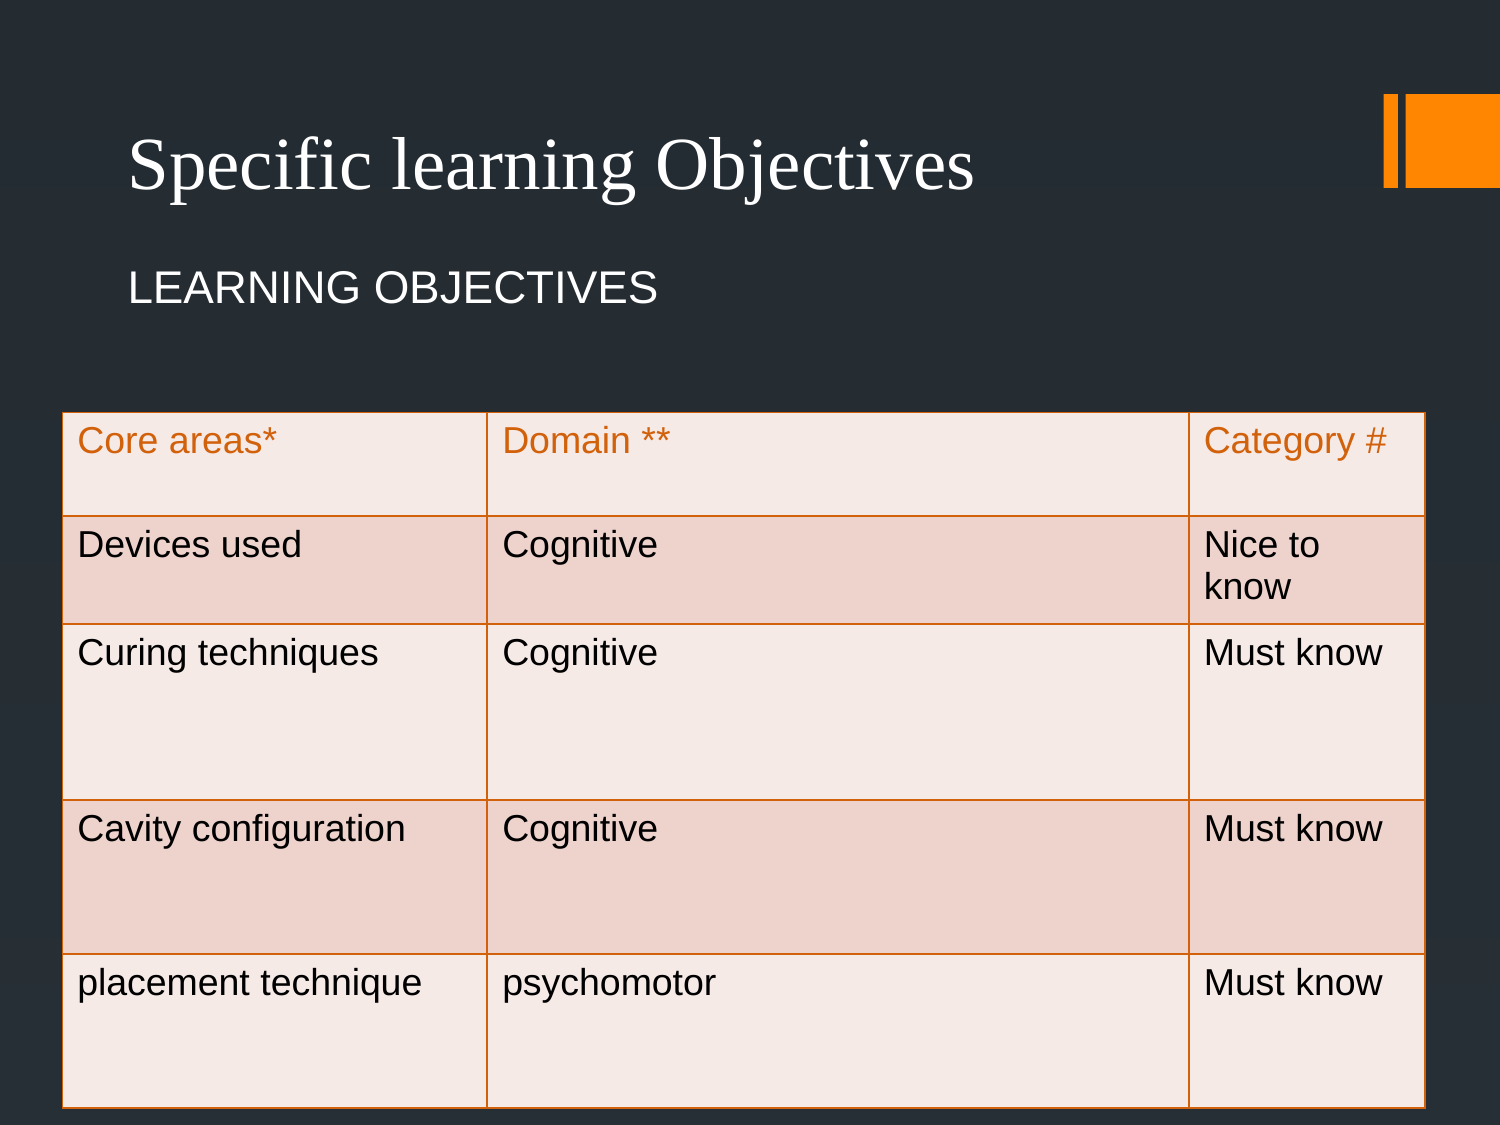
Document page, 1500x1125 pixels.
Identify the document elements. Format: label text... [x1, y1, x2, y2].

table_cell Cognitive [488, 625, 1188, 799]
table_cell Nice to know [1190, 517, 1424, 623]
table_cell Cognitive [488, 517, 1188, 623]
table_cell psychomotor [488, 955, 1188, 1107]
table_cell Curing techniques [63, 625, 486, 799]
table_cell Cavity configuration [63, 801, 486, 953]
title Specific learning Objectives [112, 62, 1388, 213]
table_header Core areas* [63, 413, 486, 515]
table_cell Must know [1190, 625, 1424, 799]
table_header Domain ** [488, 413, 1188, 515]
table_cell placement technique [63, 955, 486, 1107]
table_cell Cognitive [488, 801, 1188, 953]
table_cell Must know [1190, 801, 1424, 953]
table_cell Devices used [63, 517, 486, 623]
table_header Category # [1190, 413, 1424, 515]
subtitle LEARNING OBJECTIVES [112, 249, 1413, 412]
table_cell Must know [1190, 955, 1424, 1107]
